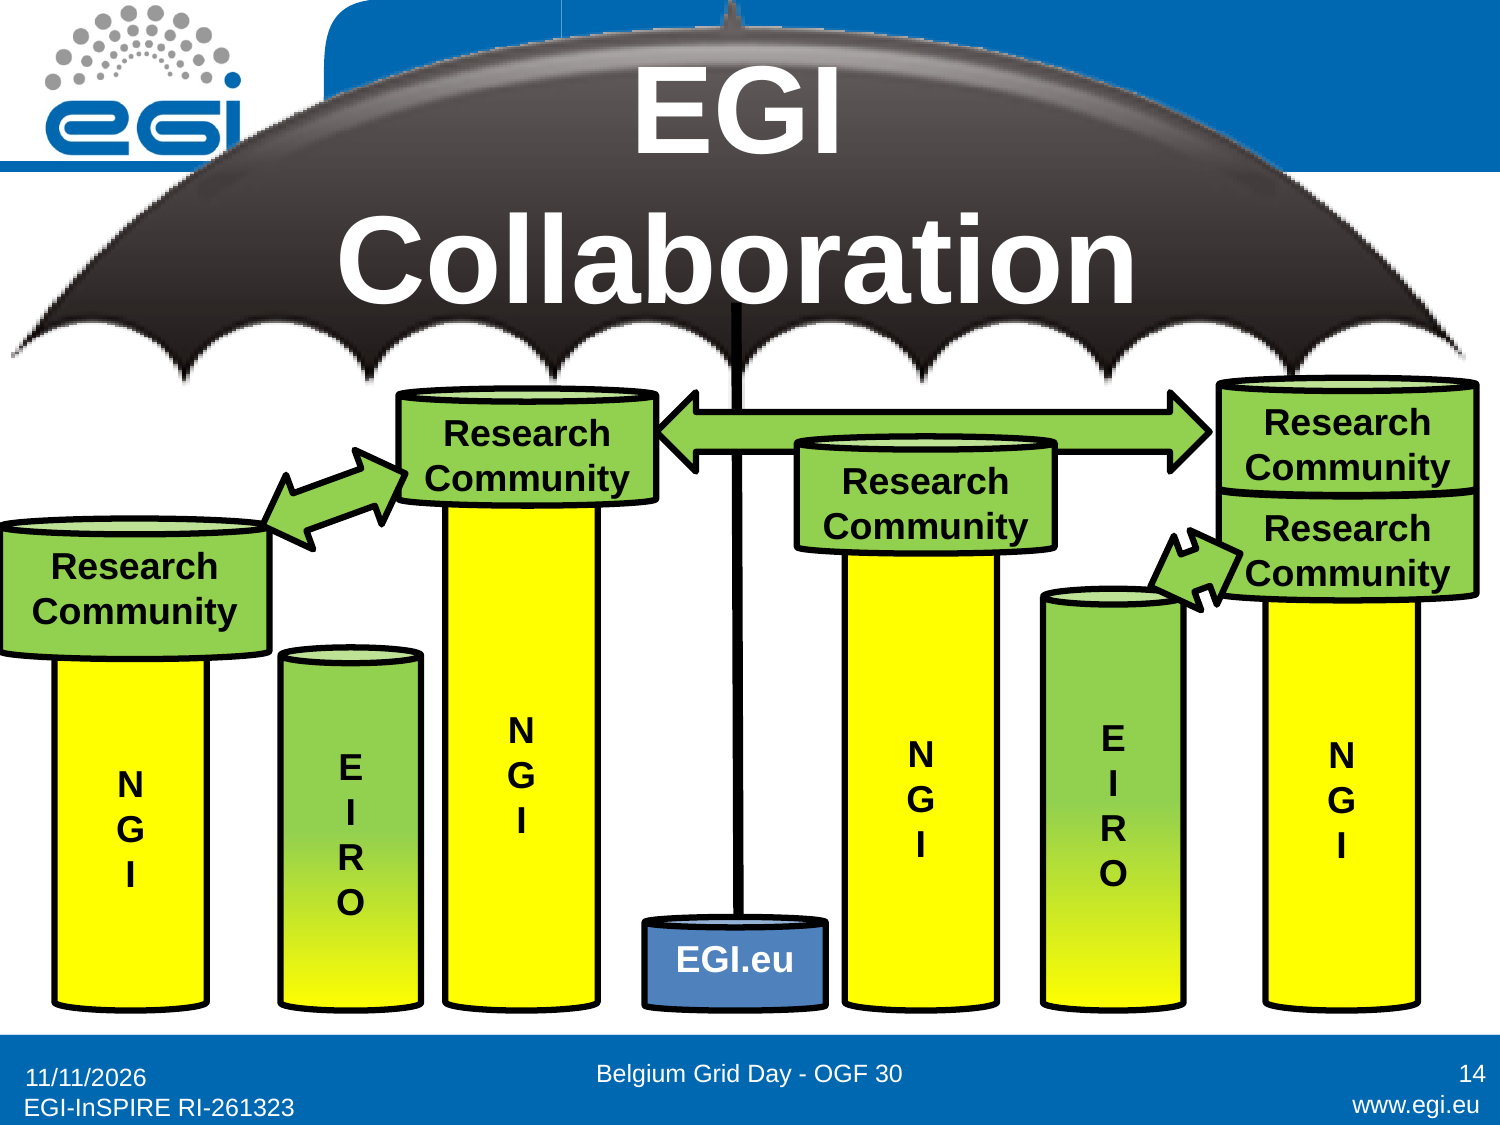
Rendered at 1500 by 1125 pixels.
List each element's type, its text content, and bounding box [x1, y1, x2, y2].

text_box EGI.eu [644, 916, 826, 1011]
text_box Research Community [398, 429, 657, 506]
text_box [1150, 530, 1241, 611]
text_box N G I [445, 505, 598, 651]
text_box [385, 653, 1090, 657]
text_box Research Community [1218, 429, 1477, 496]
text_box E I R O [280, 647, 422, 1011]
text_box N G I [844, 553, 998, 651]
text_box [656, 429, 1210, 472]
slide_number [10, 1046, 361, 1106]
text_box N G I [54, 658, 207, 1011]
text_box Research Community [1218, 489, 1477, 601]
slide_number 14 [1151, 1042, 1500, 1103]
text_box N G I [445, 664, 598, 1011]
text_box E I R O [1042, 588, 1184, 1011]
text_box Research Community [0, 518, 270, 660]
text_box [262, 449, 406, 550]
text_box N G I [1265, 599, 1418, 1011]
picture [0, 0, 1492, 422]
text_box N G I [844, 664, 998, 1011]
text_box Research Community [796, 436, 1055, 554]
footer Belgium Grid Day - OGF 30 [512, 1042, 988, 1103]
